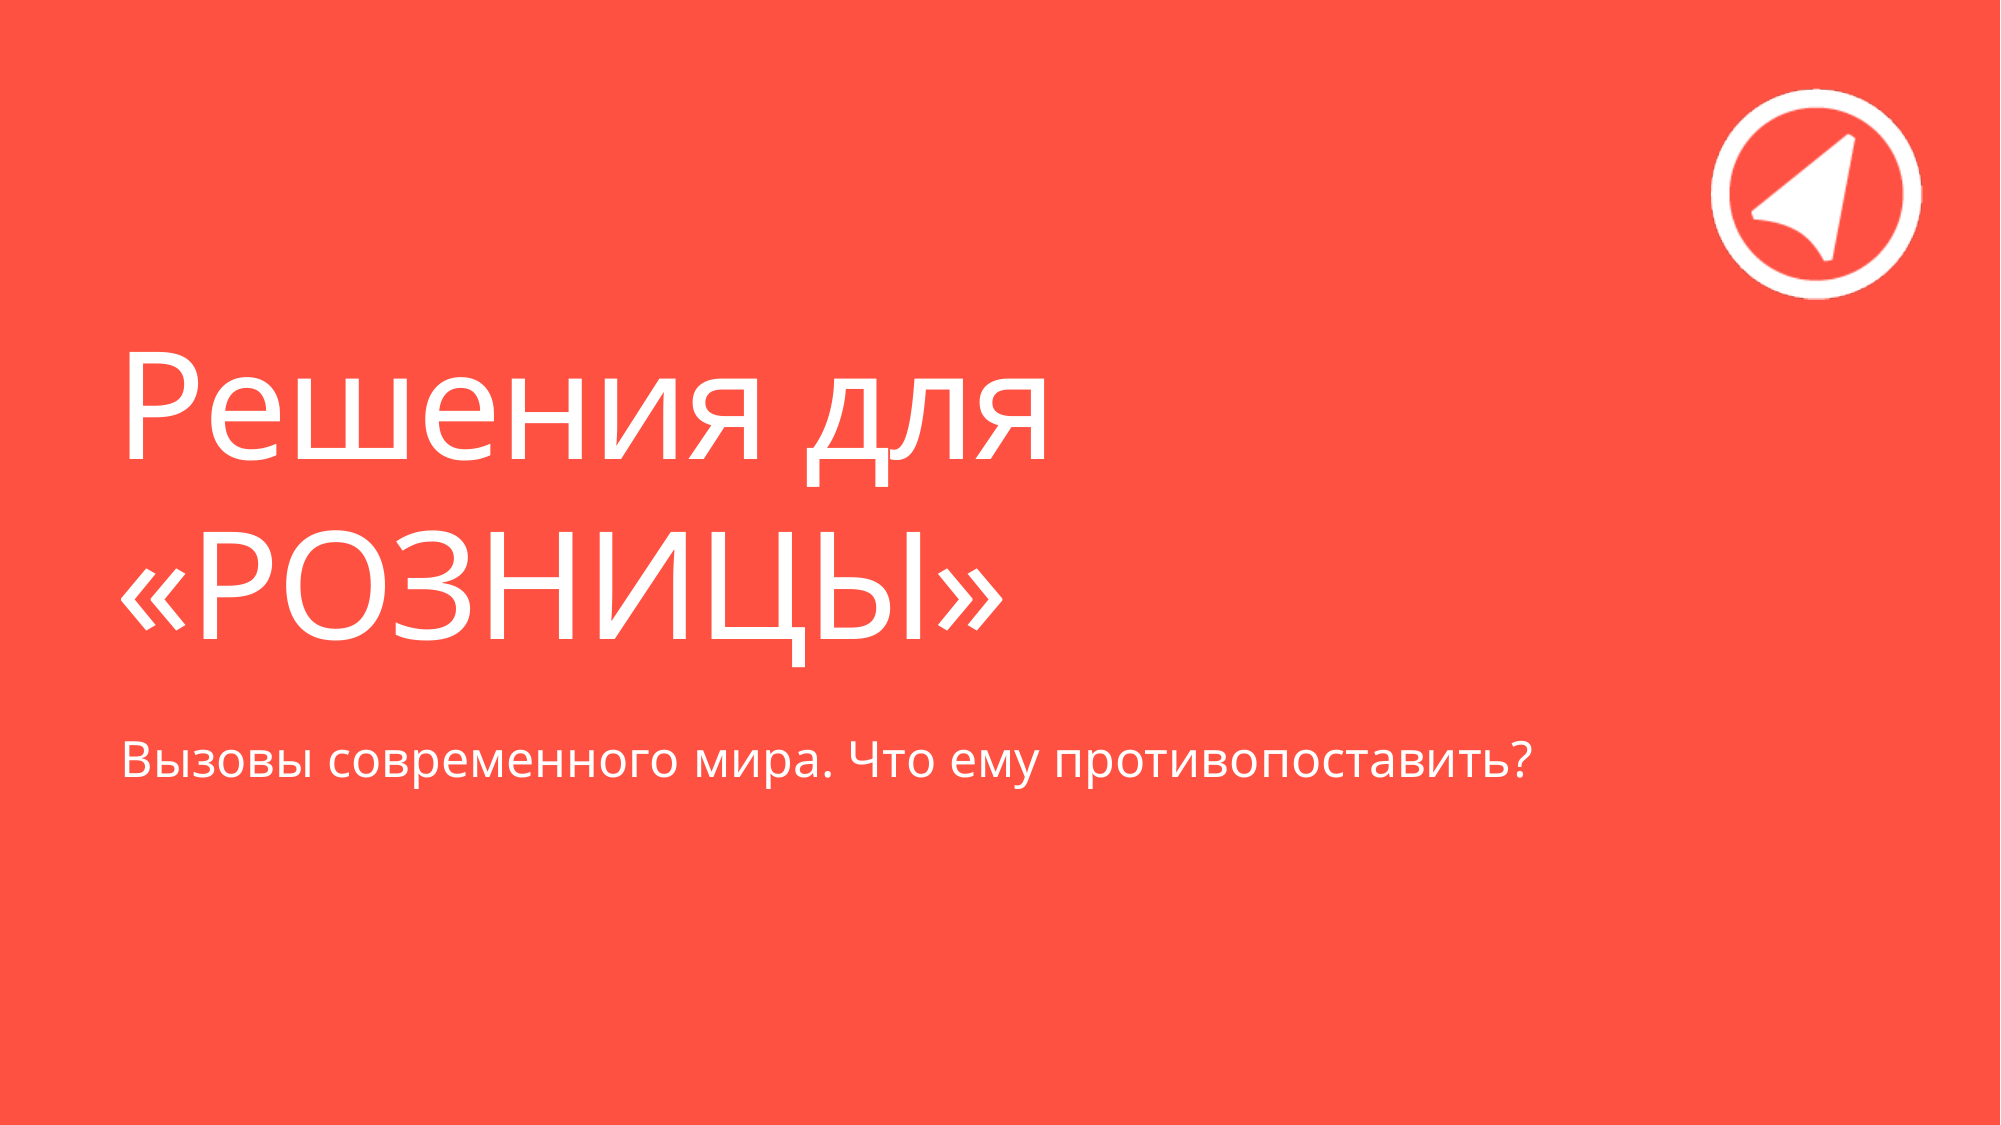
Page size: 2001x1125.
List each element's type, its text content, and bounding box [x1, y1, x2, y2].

picture [1711, 87, 1923, 300]
title Решения для «РОЗНИЦЫ» [100, 326, 1586, 713]
text_box Вызовы современного мира. Что ему противопоставить? [105, 720, 1592, 795]
